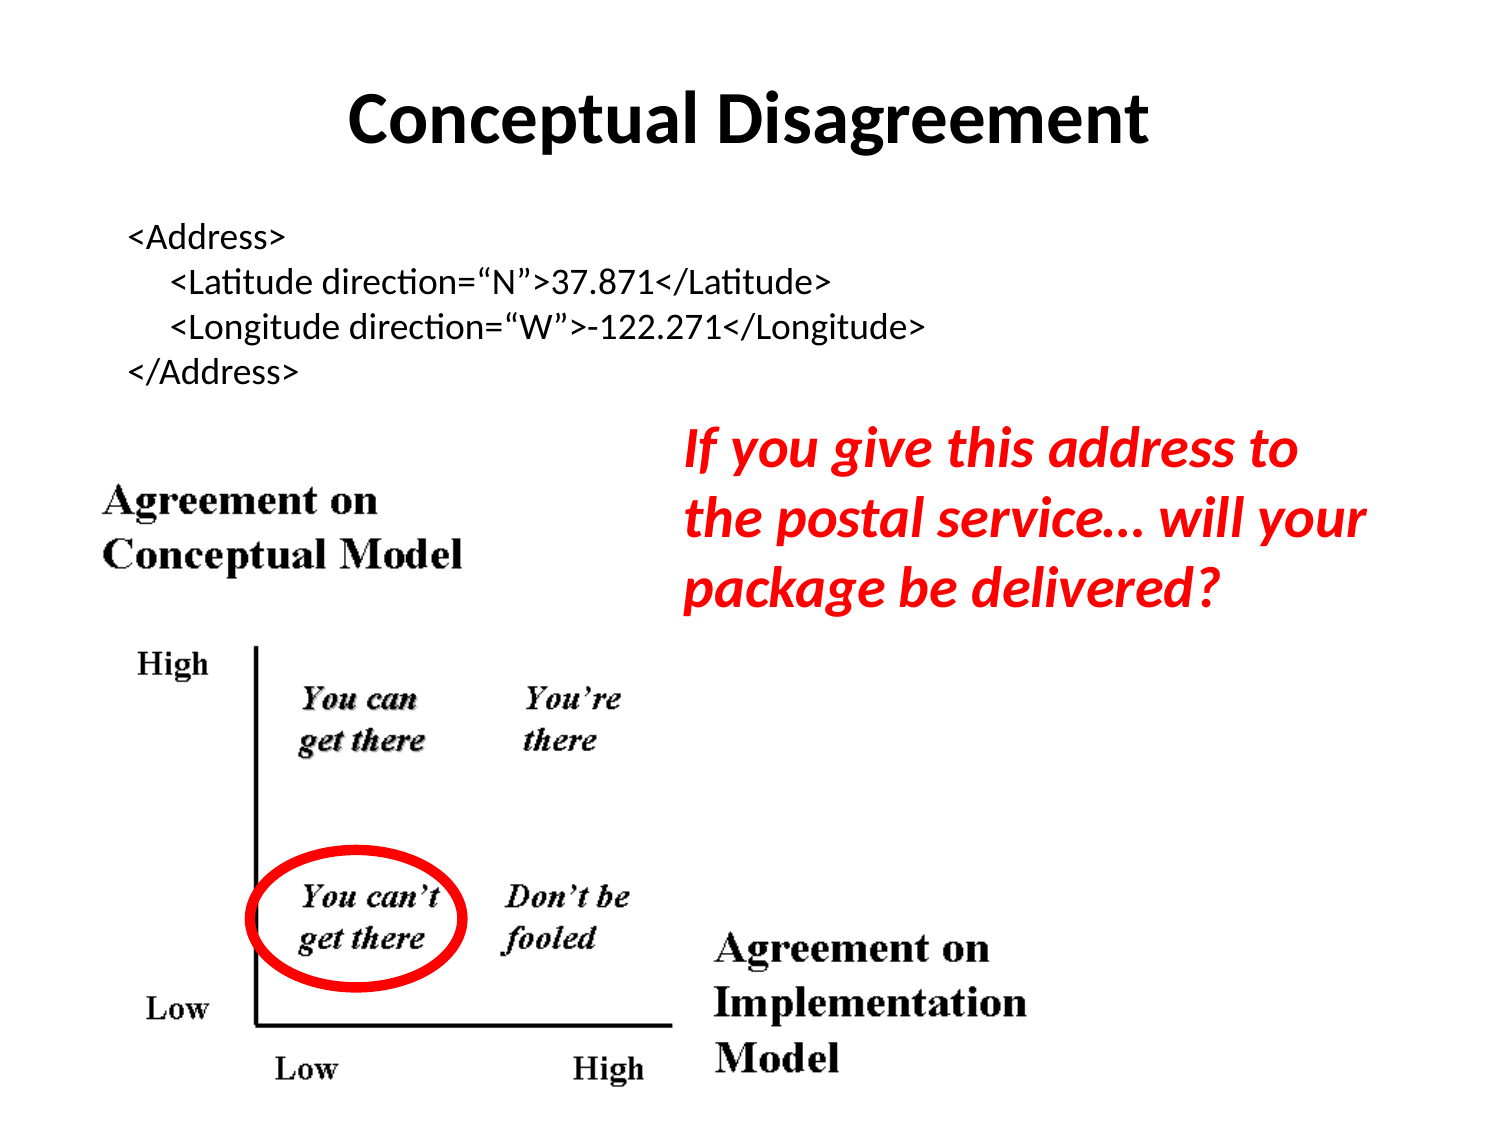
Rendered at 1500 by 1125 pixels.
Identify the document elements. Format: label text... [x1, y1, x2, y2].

text_box If you give this address to the postal service… will your package be delivered? [668, 401, 1407, 627]
title Conceptual Disagreement [275, 24, 1225, 213]
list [74, 474, 1038, 1107]
text_box <Address> <Latitude direction=“N”>37.871</Latitude> <Longitude direction=“W”>-122.271</Longitude> </Address> [112, 204, 1263, 400]
